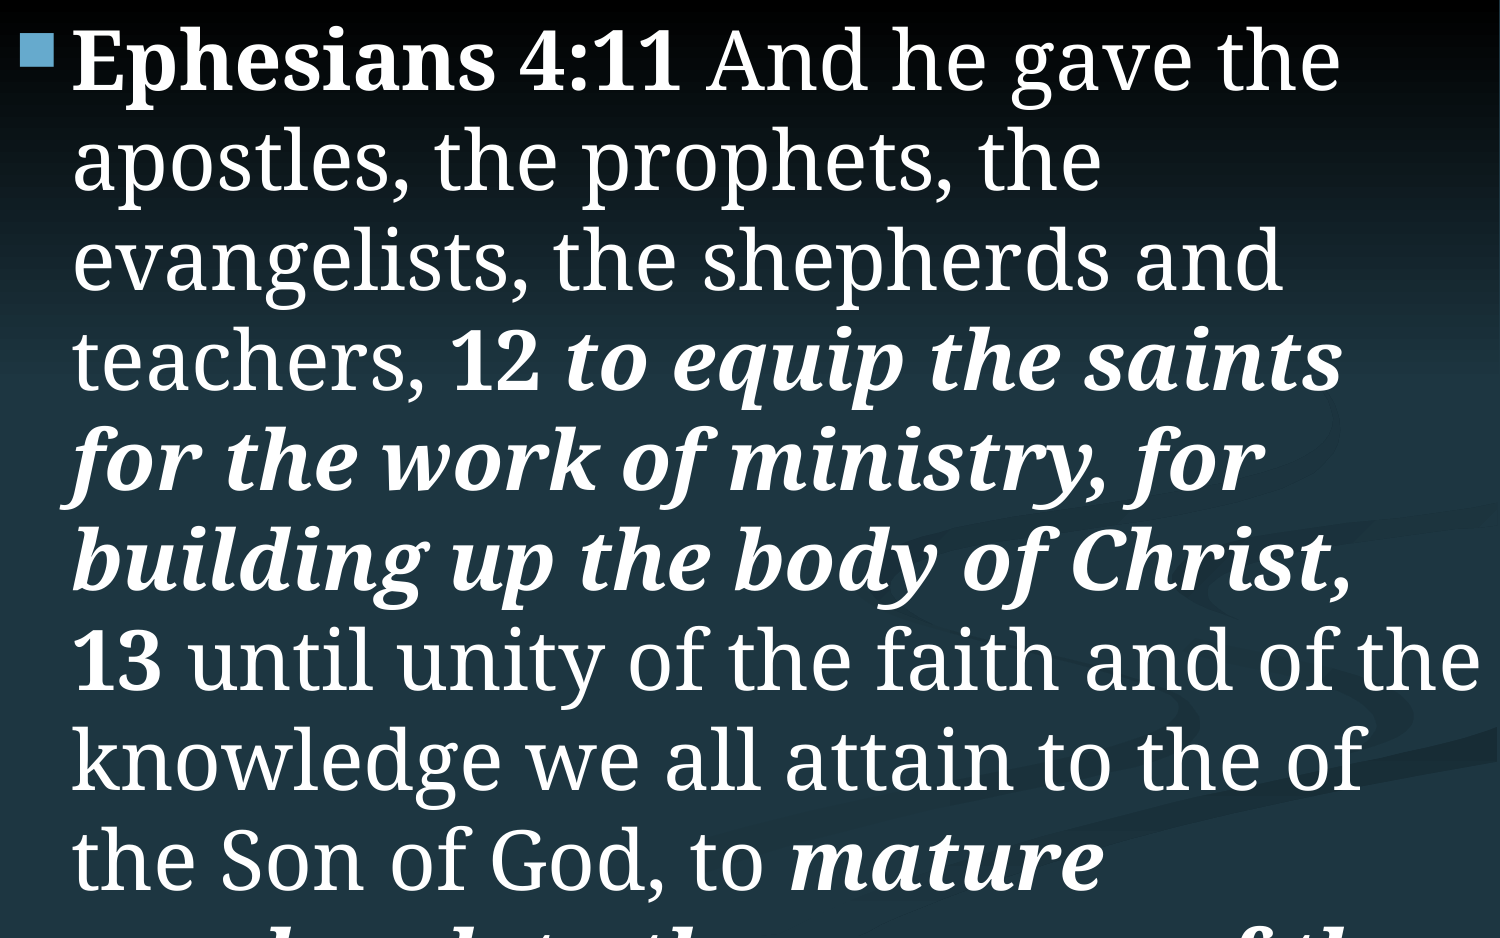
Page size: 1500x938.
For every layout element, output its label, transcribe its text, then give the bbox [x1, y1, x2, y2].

list Ephesians 4:11 And he gave the apostles, the prophets, the evangelists, the shepherds and teachers, 12 to equip the saints for the work of ministry, for building up the body of Christ, 13 until unity of the faith and of the knowledge we all attain to the of the Son of God, to mature manhood, to the measure of the stature of the fullness of Christ, (ESV, emphasis mine) [0, 0, 1500, 938]
